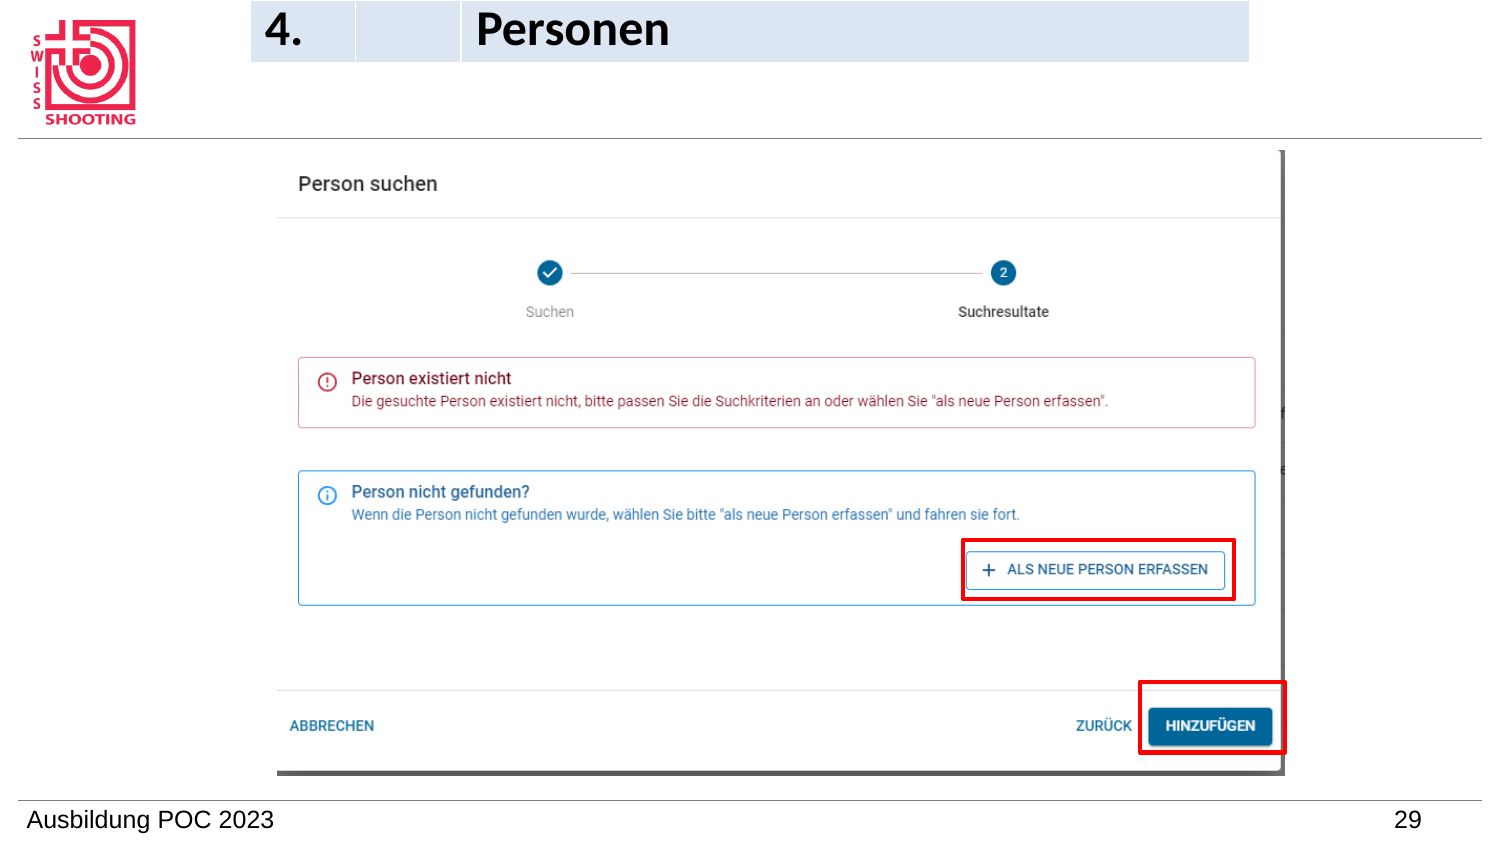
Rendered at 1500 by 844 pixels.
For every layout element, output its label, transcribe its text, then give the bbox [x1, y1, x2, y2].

picture [277, 149, 1285, 776]
table_header Personen [462, 1, 1249, 62]
picture [29, 20, 136, 128]
table_header [356, 1, 460, 62]
table_header 4. [251, 1, 355, 62]
